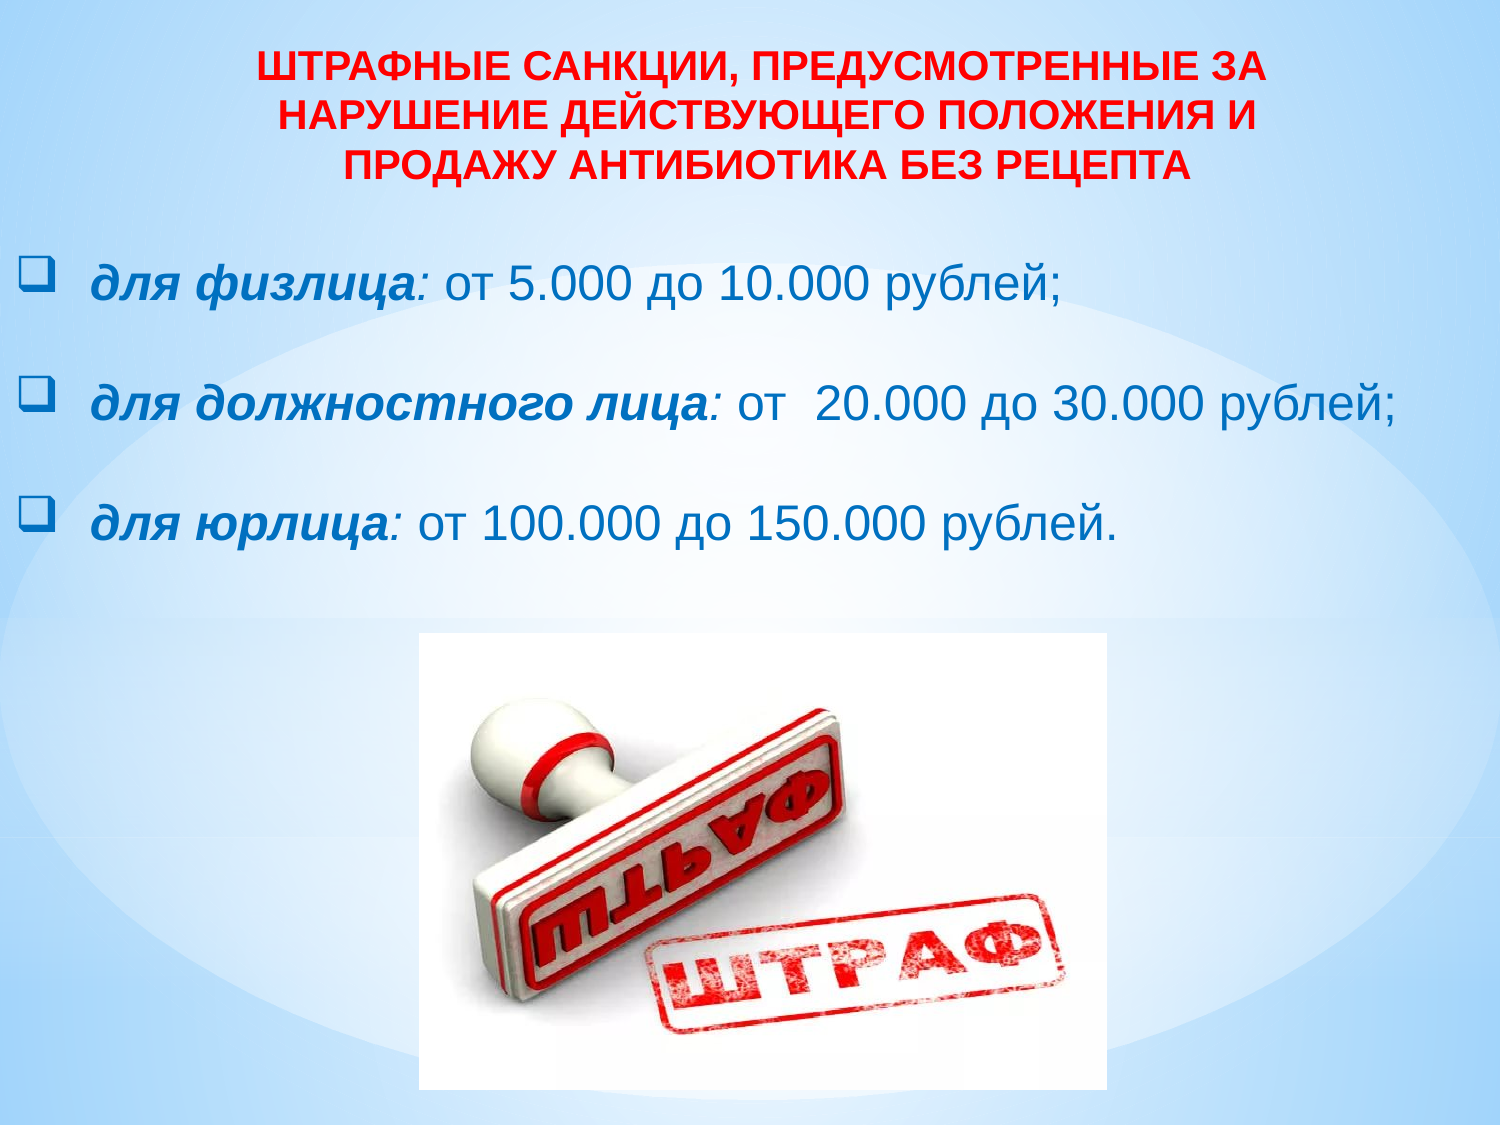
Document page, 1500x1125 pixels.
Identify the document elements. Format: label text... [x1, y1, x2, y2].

text_box ШТРАФНЫЕ САНКЦИИ, ПРЕДУСМОТРЕННЫЕ ЗА НАРУШЕНИЕ ДЕЙСТВУЮЩЕГО ПОЛОЖЕНИЯ И ПРОДАЖУ АНТИБИОТИКА БЕЗ РЕЦЕПТА [171, 30, 1365, 196]
text_box для физлица: от 5.000 до 10.000 рублей; для должностного лица: от 20.000 до 30.000 рублей; для юрлица: от 100.000 до 150.000 рублей. [0, 243, 1500, 639]
picture [418, 633, 1107, 1091]
